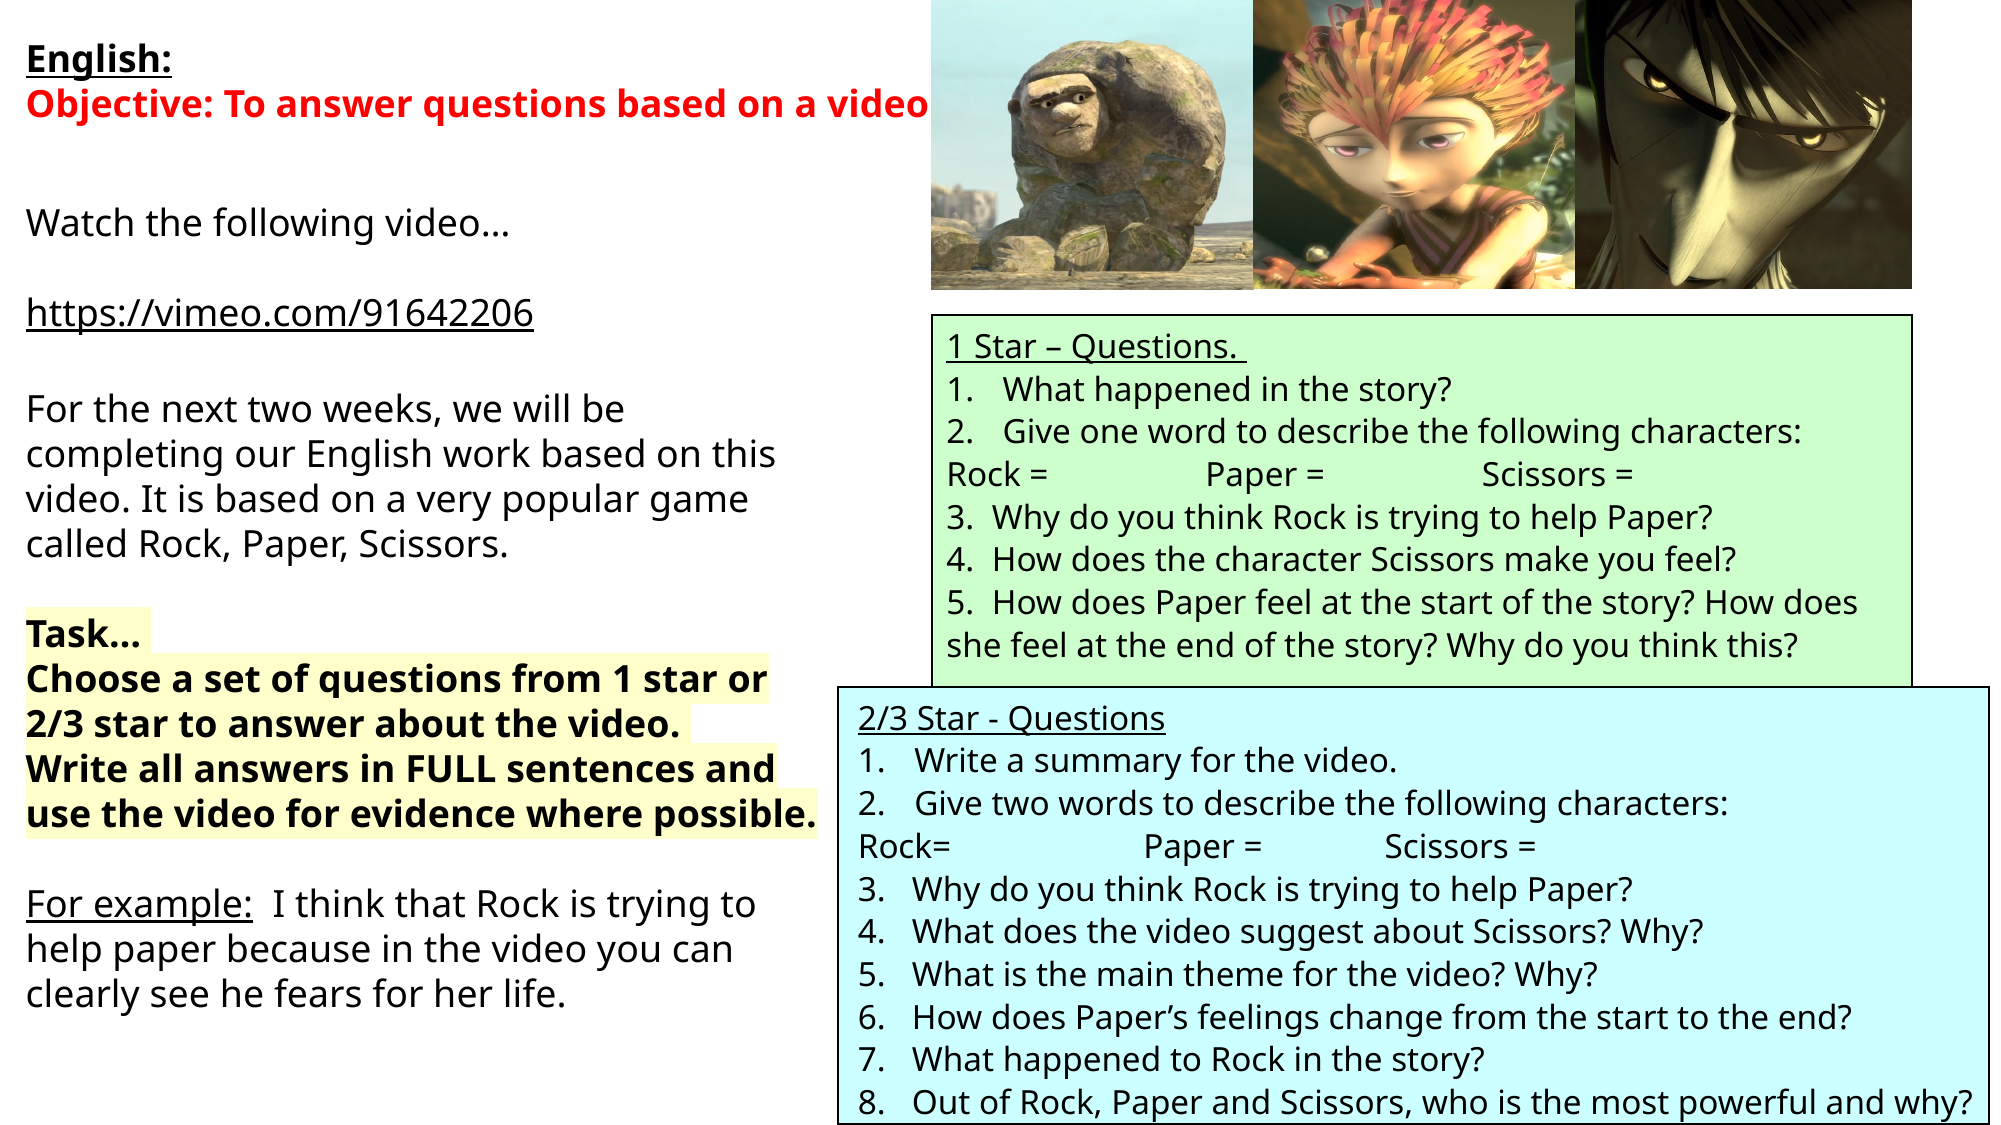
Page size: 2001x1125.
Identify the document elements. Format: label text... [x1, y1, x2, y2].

text_box [931, 672, 1913, 686]
text_box 1 Star – Questions. What happened in the story? Give one word to describe the following characters: Rock = Paper = Scissors = 3. Why do you think Rock is trying to help Paper? 4. How does the character Scissors make you feel? 5. How does Paper feel at the start of the story? How does she feel at the end of the story? Why do you think this? [931, 314, 1932, 672]
text_box Watch the following video… https://vimeo.com/91642206 For the next two weeks, we will be completing our English work based on this video. It is based on a very popular game called Rock, Paper, Scissors. Task… Choose a set of questions from 1 star or 2/3 star to answer about the video. Write all answers in FULL sentences and use the video for evidence where possible. For example: I think that Rock is trying to help paper because in the video you can clearly see he fears for her life. [10, 191, 838, 1113]
text_box 2/3 Star - Questions Write a summary for the video. Give two words to describe the following characters: Rock= Paper = Scissors = 3. Why do you think Rock is trying to help Paper? 4. What does the video suggest about Scissors? Why? 5. What is the main theme for the video? Why? 6. How does Paper’s feelings change from the start to the end? 7. What happened to Rock in the story? 8. Out of Rock, Paper and Scissors, who is the most powerful and why? [843, 686, 2000, 1125]
text_box English: Objective: To answer questions based on a video. [10, 27, 931, 133]
text_box [837, 686, 843, 1125]
picture [931, 0, 1912, 290]
